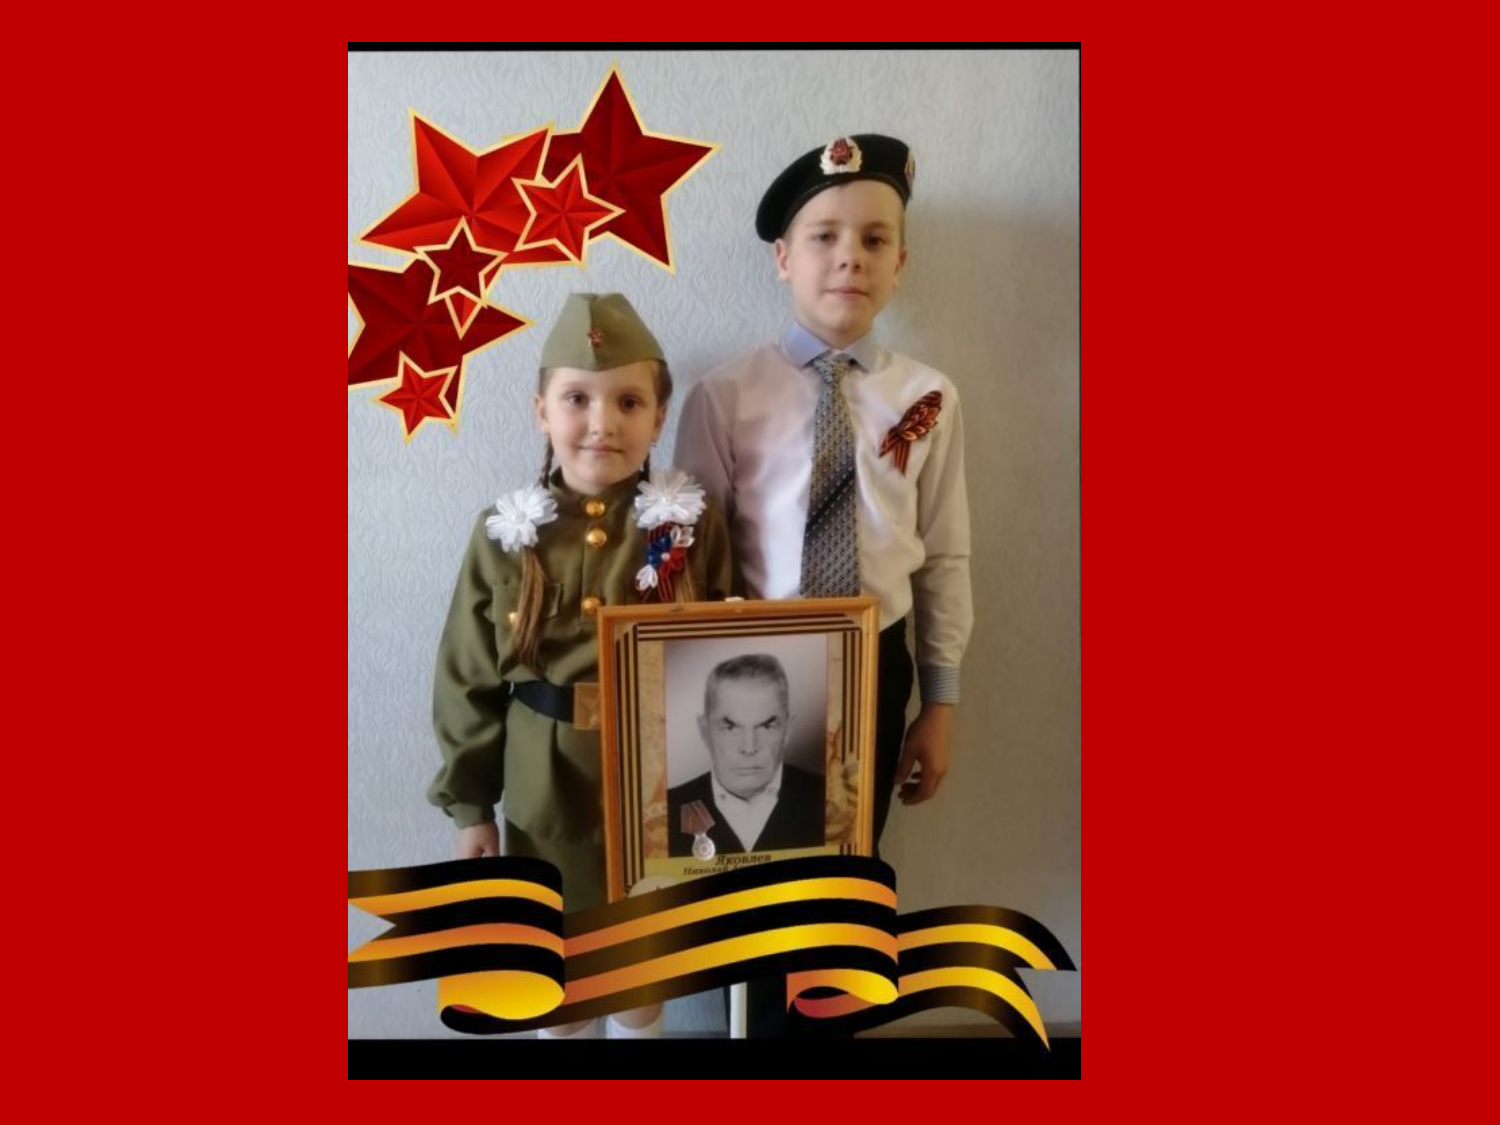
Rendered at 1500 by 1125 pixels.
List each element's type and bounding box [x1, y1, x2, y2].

picture [348, 42, 1081, 1081]
